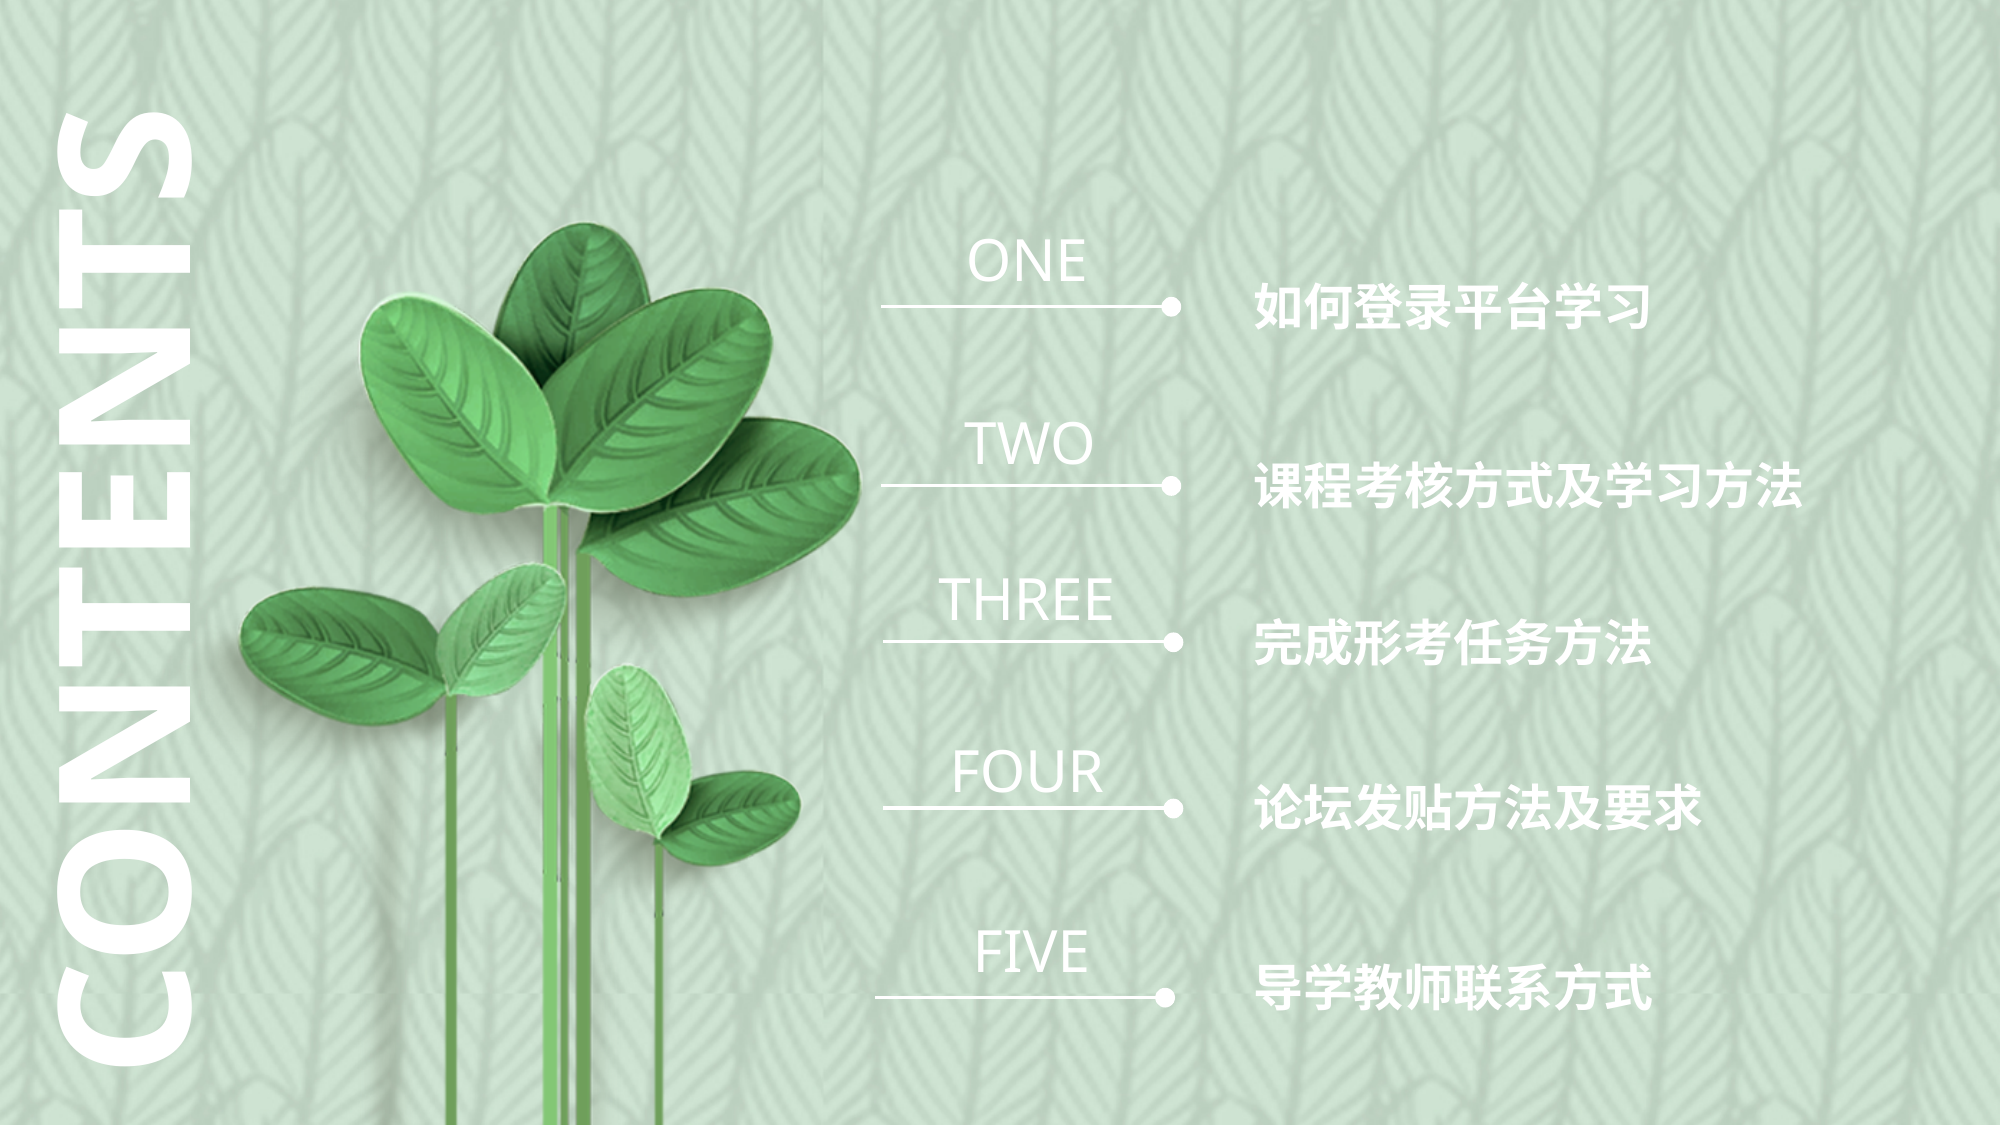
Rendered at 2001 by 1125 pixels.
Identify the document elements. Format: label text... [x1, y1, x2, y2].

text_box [881, 399, 1182, 496]
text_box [874, 906, 1175, 1008]
text_box 如何登录平台学习 [1238, 268, 1669, 344]
text_box 论坛发贴方法及要求 [1238, 769, 1719, 845]
text_box 完成形考任务方法 [1238, 603, 1669, 679]
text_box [883, 726, 1184, 819]
text_box CONTENTS [0, 90, 235, 1093]
text_box 导学教师联系方式 [1238, 949, 1669, 1025]
text_box 课程考核方式及学习方法 [1239, 447, 1819, 523]
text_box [881, 215, 1182, 317]
picture [0, 0, 2000, 1125]
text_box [883, 554, 1184, 653]
